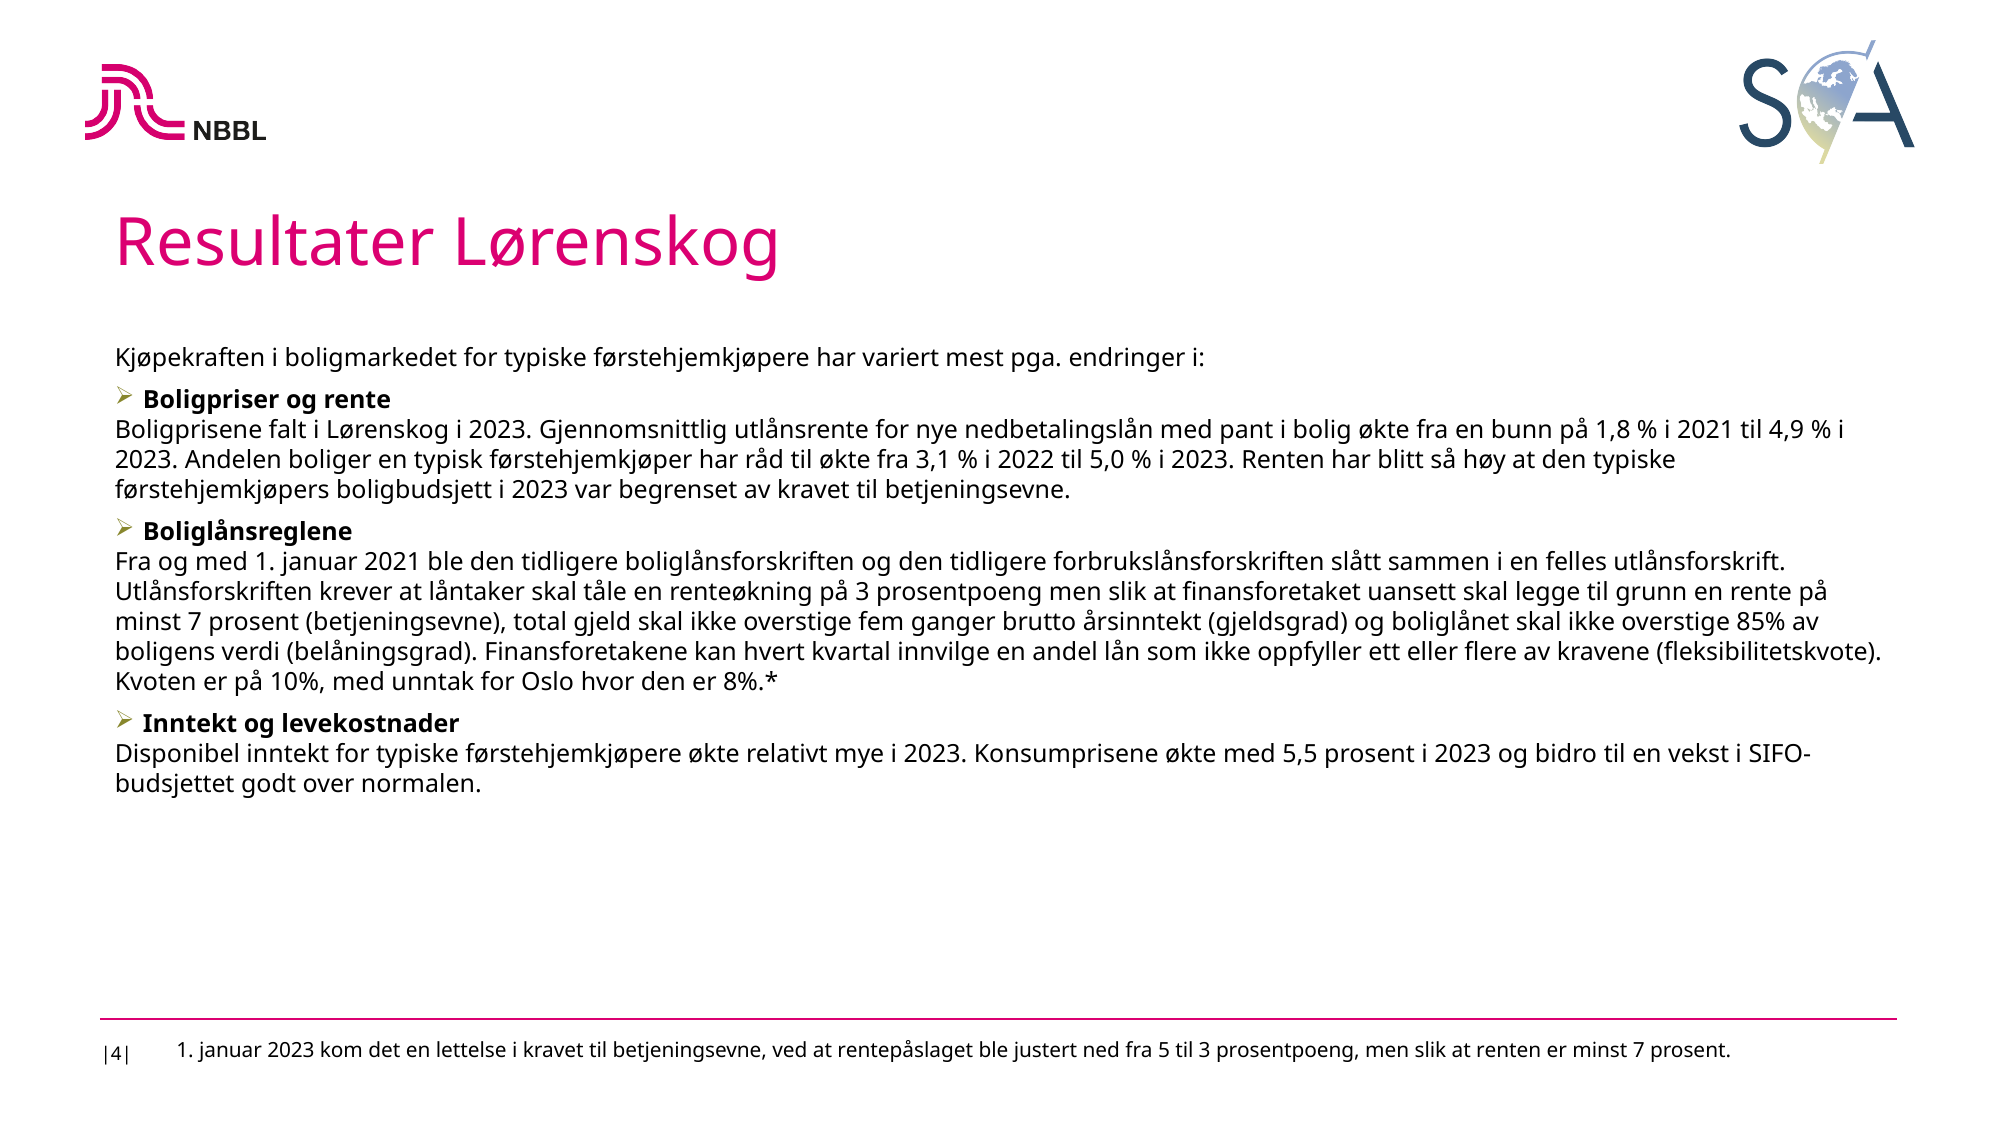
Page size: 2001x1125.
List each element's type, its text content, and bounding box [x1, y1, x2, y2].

slide_number |4| [85, 1013, 162, 1074]
text_box Resultater Lørenskog [99, 197, 1900, 290]
text_box 1. januar 2023 kom det en lettelse i kravet til betjeningsevne, ved at rentepåslaget ble justert ned fra 5 til 3 prosentpoeng, men slik at renten er minst 7 prosent. [161, 1028, 1915, 1069]
picture [1739, 40, 1915, 164]
text_box Kjøpekraften i boligmarkedet for typiske førstehjemkjøpere har variert mest pga. endringer i: Boligpriser og rente Boligprisene falt i Lørenskog i 2023. Gjennomsnittlig utlånsrente for nye nedbetalingslån med pant i bolig økte fra en bunn på 1,8 % i 2021 til 4,9 % i 2023. Andelen boliger en typisk førstehjemkjøper har råd til økte fra 3,1 % i 2022 til 5,0 % i 2023. Renten har blitt så høy at den typiske førstehjemkjøpers boligbudsjett i 2023 var begrenset av kravet til betjeningsevne. Boliglånsreglene Fra og med 1. januar 2021 ble den tidligere boliglånsforskriften og den tidligere forbrukslånsforskriften slått sammen i en felles utlånsforskrift. Utlånsforskriften krever at låntaker skal tåle en renteøkning på 3 prosentpoeng men slik at finansforetaket uansett skal legge til grunn en rente på minst 7 prosent (betjeningsevne), total gjeld skal ikke overstige fem ganger brutto årsinntekt (gjeldsgrad) og boliglånet skal ikke overstige 85% av boligens verdi (belåningsgrad). Finansforetakene kan hvert kvartal innvilge en andel lån som ikke oppfyller ett eller flere av kravene (fleksibilitetskvote). Kvoten er på 10%, med unntak for Oslo hvor den er 8%.* Inntekt og levekostnader Disponibel inntekt for typiske førstehjemkjøpere økte relativt mye i 2023. Konsumprisene økte med 5,5 prosent i 2023 og bidro til en vekst i SIFO-budsjettet godt over normalen. [99, 333, 1903, 806]
picture [85, 64, 266, 140]
